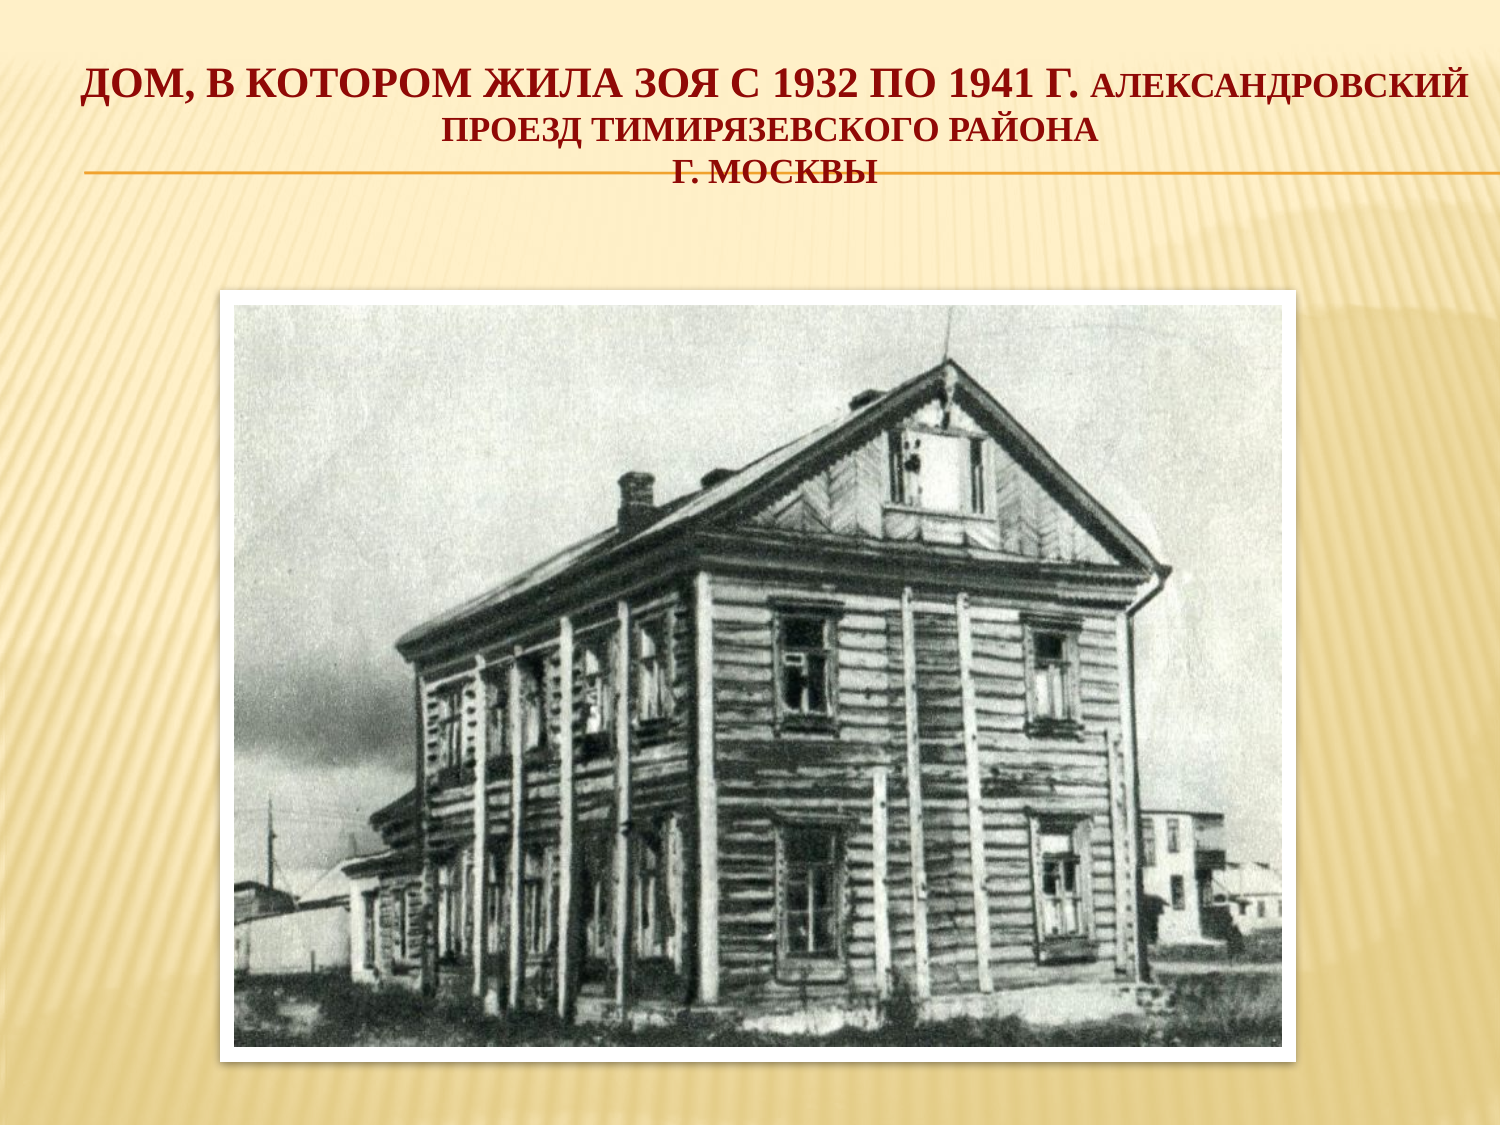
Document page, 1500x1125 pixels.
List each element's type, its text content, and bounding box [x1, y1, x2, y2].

title Дом, в котором жила Зоя с 1932 по 1941 г. Александровский проезд Тимирязевского района г. Москвы [50, 46, 1500, 268]
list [234, 304, 1283, 1048]
